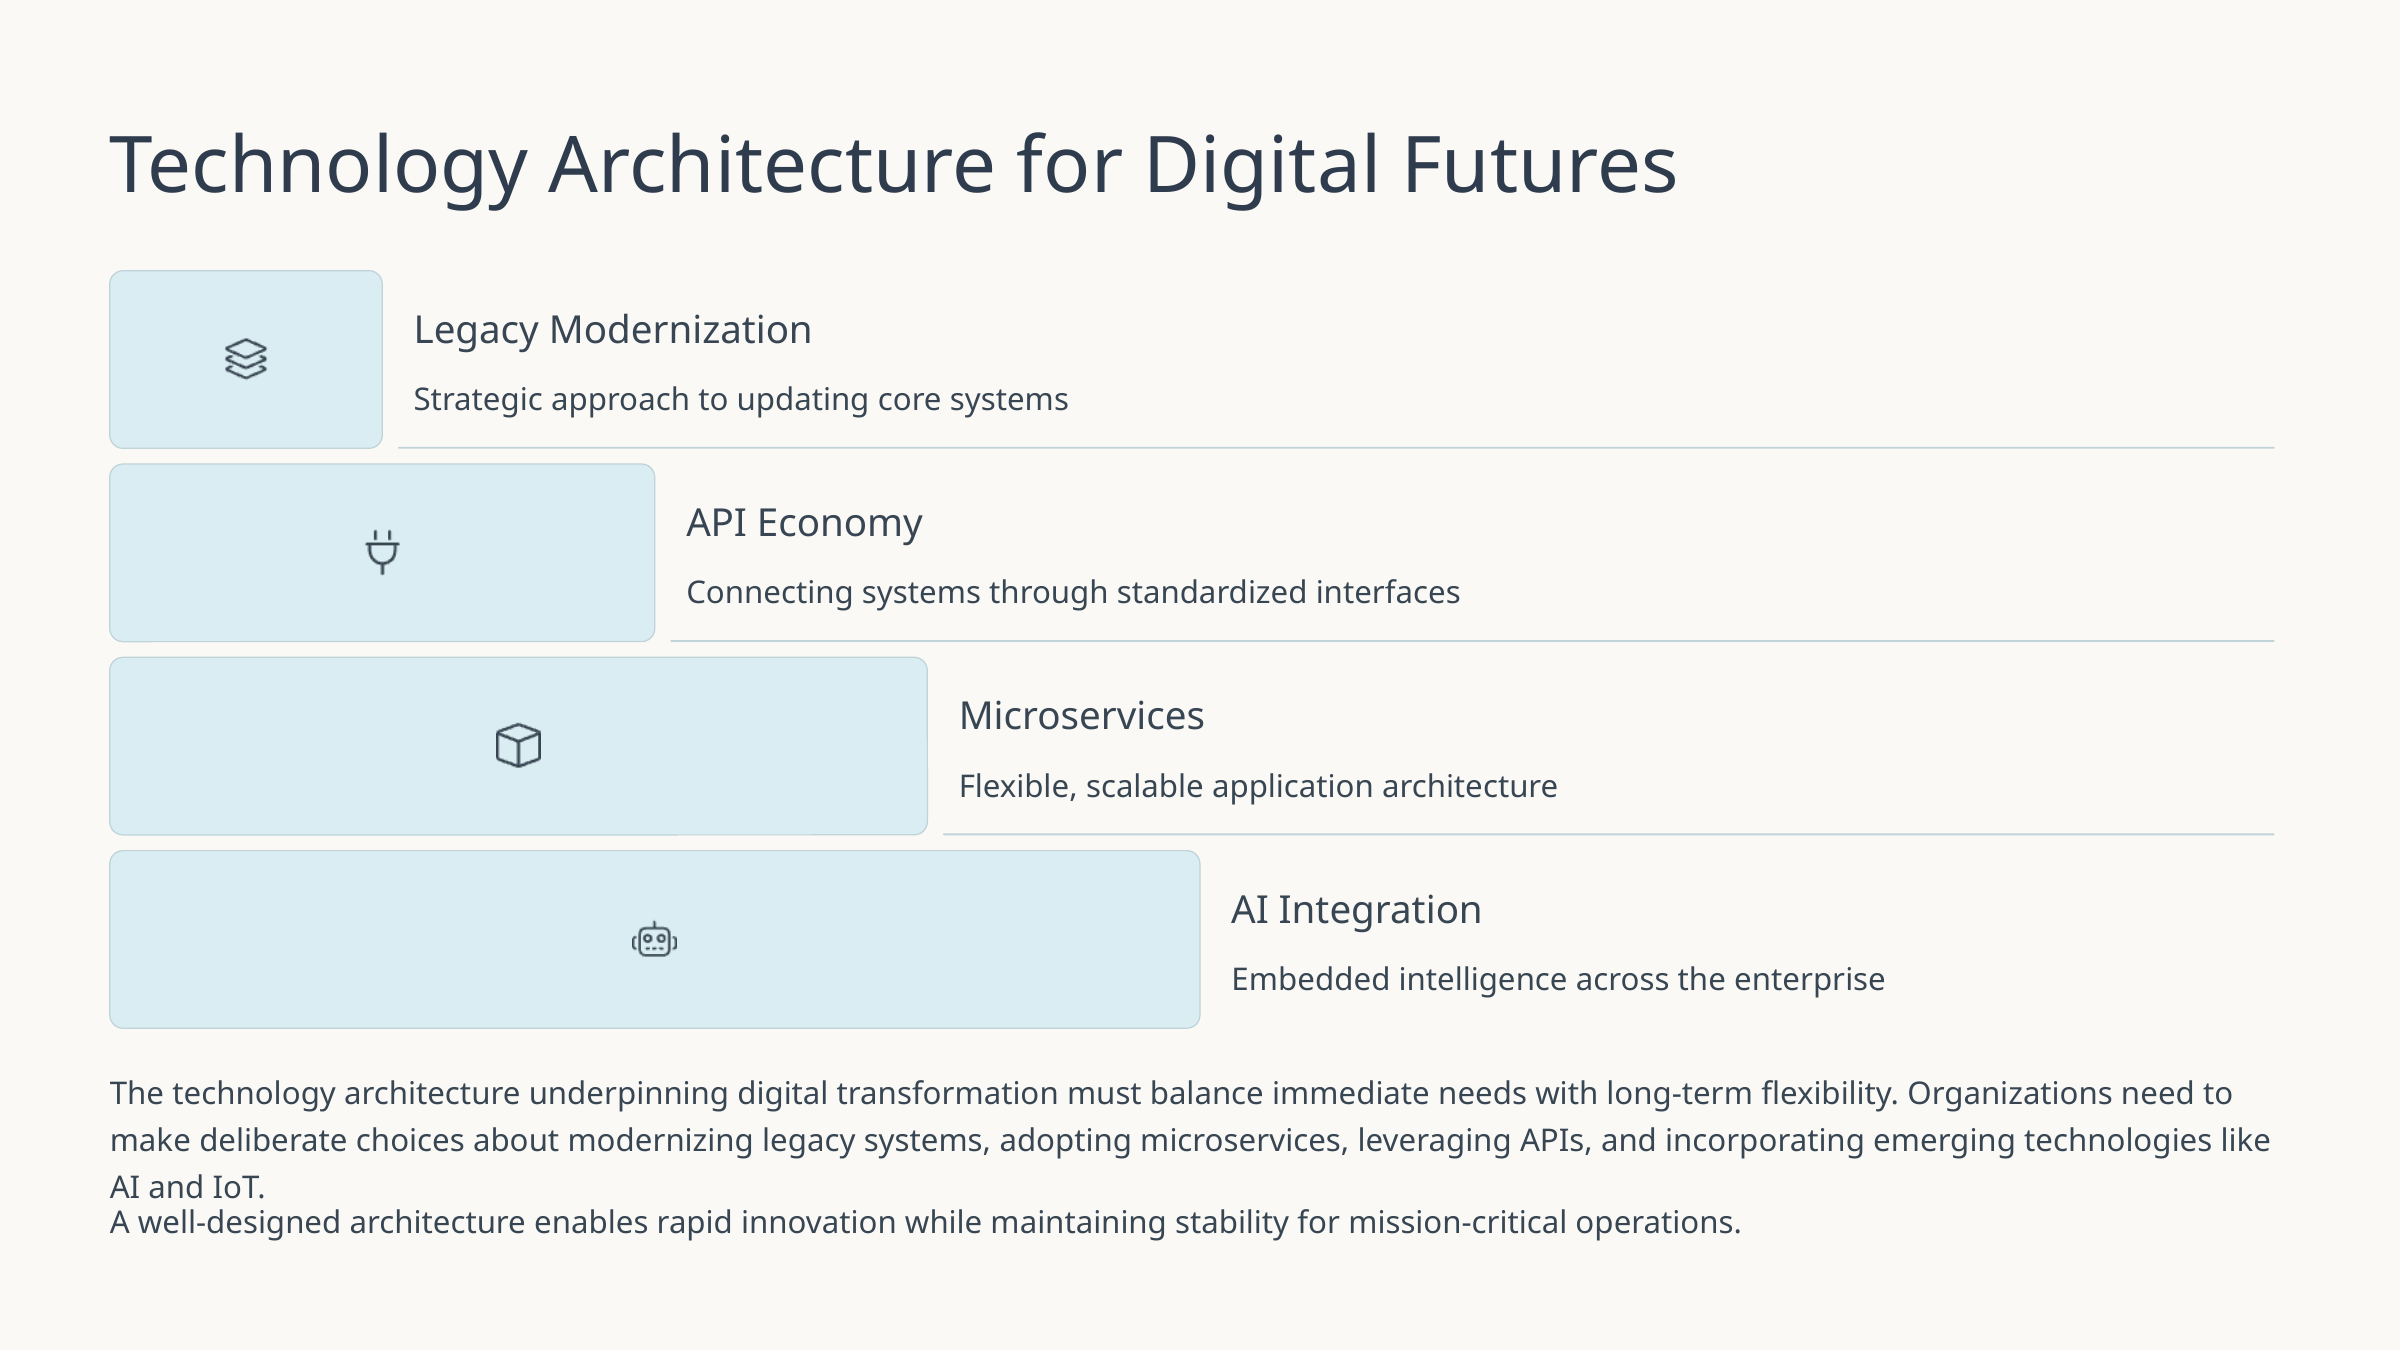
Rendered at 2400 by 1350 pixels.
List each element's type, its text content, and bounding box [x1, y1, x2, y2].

text_box [109, 270, 383, 449]
text_box AI Integration [1231, 881, 1624, 931]
text_box [109, 657, 928, 835]
text_box Technology Architecture for Digital Futures [109, 109, 1633, 208]
picture [496, 718, 541, 774]
text_box Strategic approach to updating core systems [413, 369, 1038, 417]
text_box [109, 463, 655, 642]
picture [632, 911, 677, 967]
text_box Legacy Modernization [413, 302, 809, 352]
text_box API Economy [686, 495, 1079, 545]
text_box Flexible, scalable application architecture [958, 756, 1532, 804]
text_box A well-designed architecture enables rapid innovation while maintaining stability for mission-critical operations. [109, 1192, 2291, 1240]
text_box Microservices [958, 688, 1351, 738]
text_box Embedded intelligence across the enterprise [1231, 949, 1850, 997]
picture [360, 525, 405, 581]
picture [223, 331, 269, 388]
text_box Connecting systems through standardized interfaces [686, 563, 1423, 611]
text_box [109, 850, 1201, 1029]
text_box The technology architecture underpinning digital transformation must balance immediate needs with long-term flexibility. Organizations need to make deliberate choices about modernizing legacy systems, adopting microservices, leveraging APIs, and incorporating emerging technologies like AI and IoT. [109, 1063, 2291, 1158]
